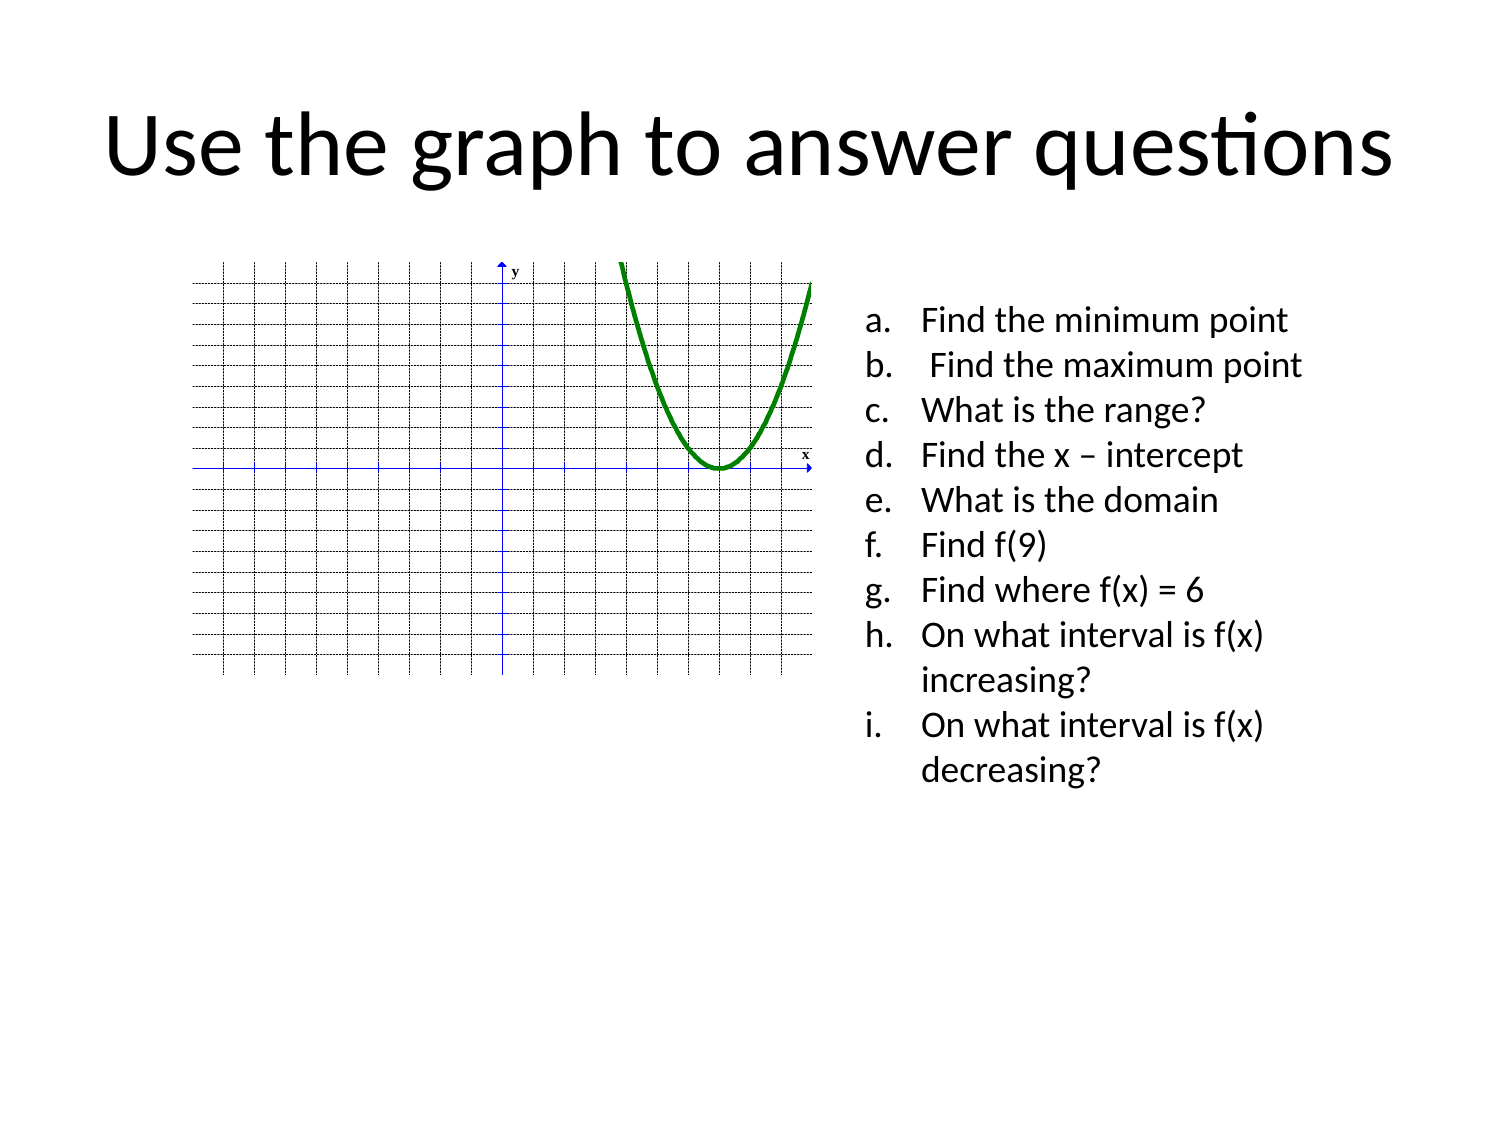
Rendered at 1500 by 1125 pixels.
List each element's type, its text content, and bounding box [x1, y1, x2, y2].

title Use the graph to answer questions [75, 45, 1425, 233]
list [192, 262, 813, 676]
text_box Find the minimum point Find the maximum point What is the range? Find the x – intercept What is the domain Find f(9) Find where f(x) = 6 On what interval is f(x) increasing? On what interval is f(x) decreasing? [849, 287, 1338, 798]
